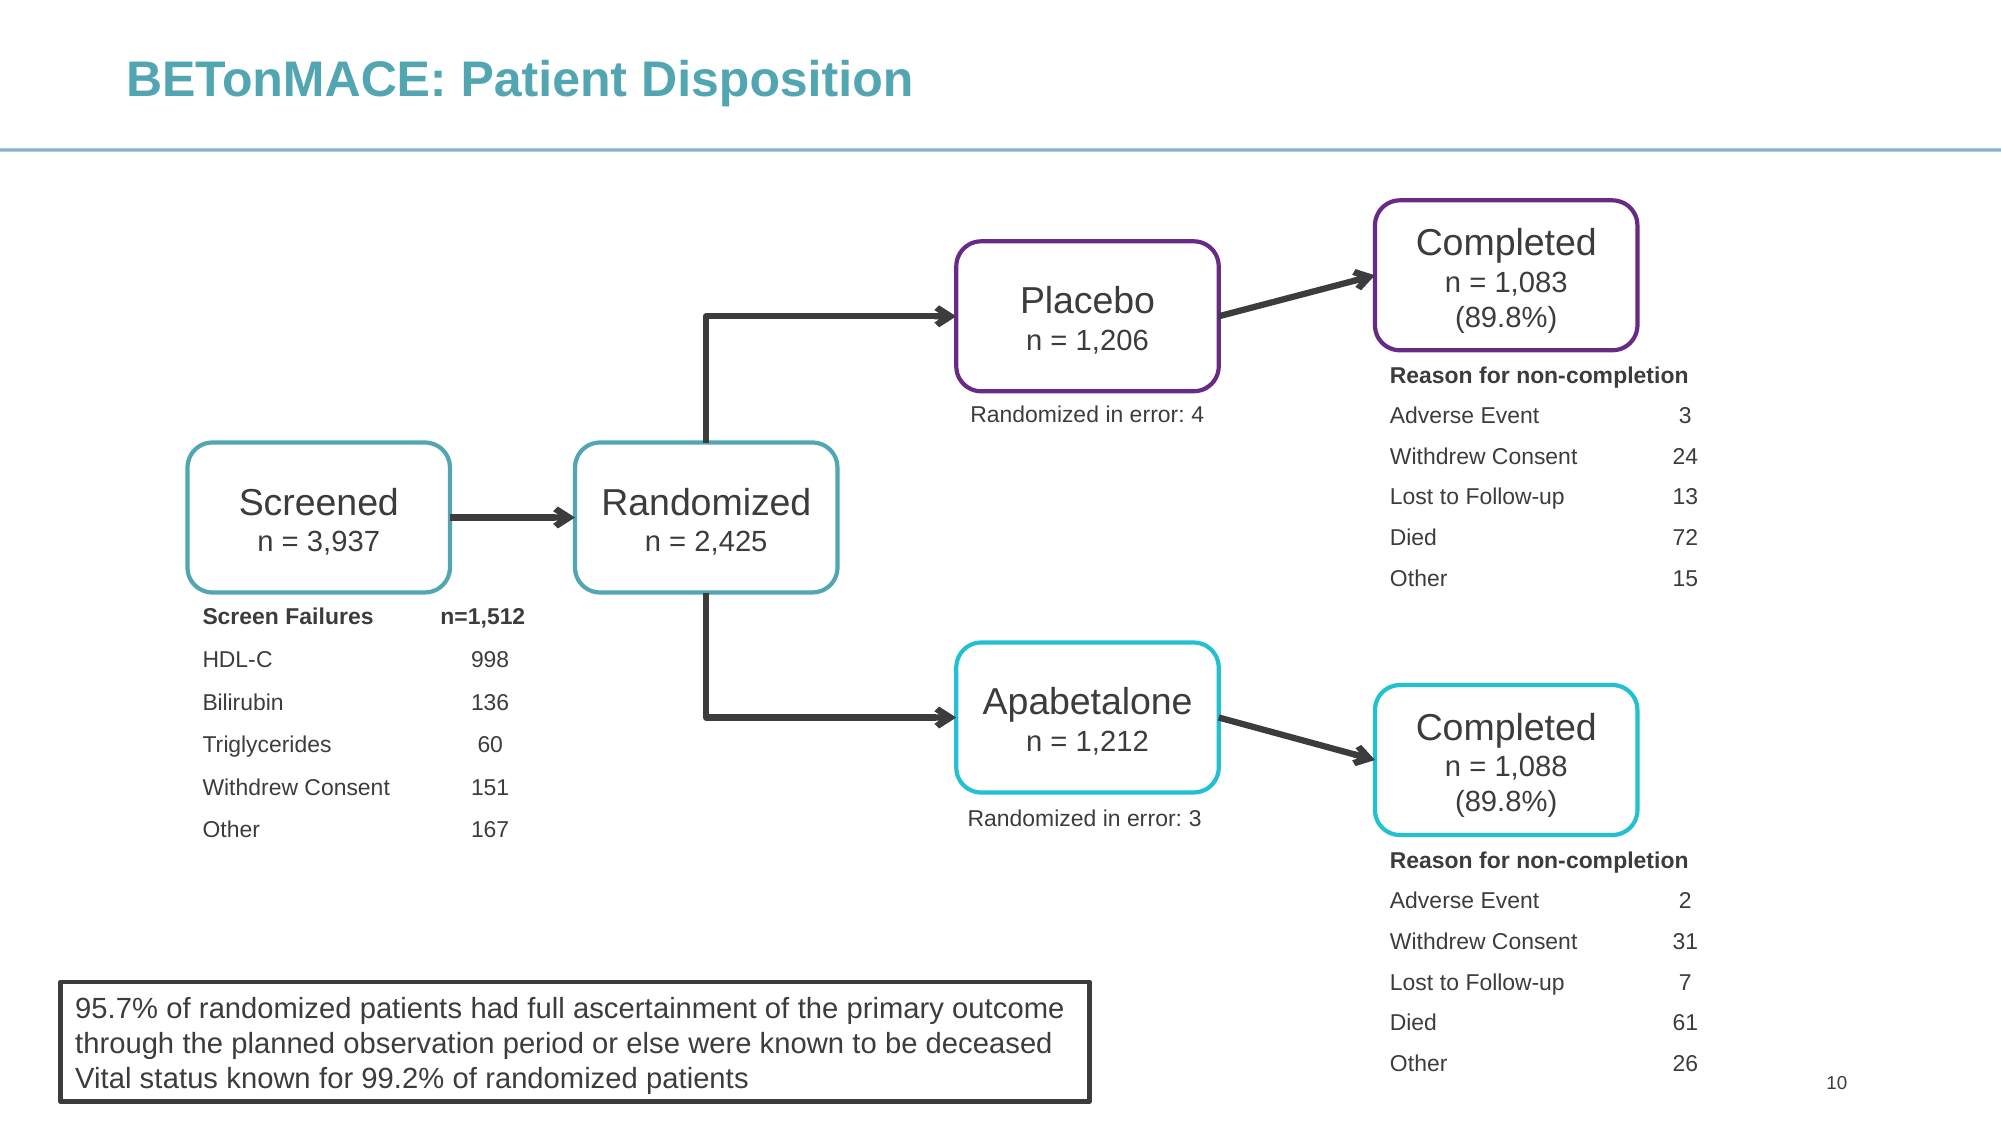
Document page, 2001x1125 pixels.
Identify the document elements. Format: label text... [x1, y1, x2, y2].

table_cell 61 [1646, 1002, 1725, 1043]
title BETonMACE: Patient Disposition [111, 38, 1675, 149]
table_cell Adverse Event [1375, 396, 1646, 436]
table_cell 60 [440, 724, 540, 767]
text_box Screened n = 3,937 [185, 440, 453, 595]
table_cell 151 [440, 767, 540, 809]
table_header Screen Failures [188, 597, 404, 639]
table_cell Other [188, 809, 440, 852]
table_cell Withdrew Consent [1375, 921, 1646, 962]
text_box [1218, 275, 1376, 317]
table_cell 31 [1646, 921, 1725, 962]
table_cell HDL-C [188, 639, 440, 682]
table_cell 24 [1646, 436, 1725, 477]
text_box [768, 529, 895, 781]
table_cell 998 [440, 639, 540, 682]
table_cell Triglycerides [188, 724, 440, 767]
text_box Placebo n = 1,206 [954, 239, 1221, 392]
table_cell Died [1375, 1002, 1646, 1043]
slide_number 10 [1412, 1062, 1863, 1103]
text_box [767, 254, 895, 505]
text_box Apabetalone n = 1,212 [954, 640, 1221, 795]
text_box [1218, 717, 1376, 761]
table_header Reason for non-completion [1375, 840, 1725, 881]
table_cell 26 [1646, 1043, 1725, 1083]
table_cell Died [1375, 517, 1646, 558]
table_cell Other [1375, 1043, 1646, 1083]
table_cell Adverse Event [1375, 881, 1646, 921]
table_cell Bilirubin [188, 682, 440, 724]
table_cell 15 [1646, 558, 1725, 599]
table_cell 136 [440, 682, 540, 724]
table_cell 167 [440, 809, 540, 852]
text_box Randomized in error: 3 [952, 796, 1217, 839]
table_cell 2 [1646, 881, 1725, 921]
table_cell Withdrew Consent [188, 767, 440, 809]
table_cell 7 [1646, 962, 1725, 1002]
text_box Completed n = 1,083 (89.8%) [1372, 198, 1640, 353]
table_cell Lost to Follow-up [1375, 477, 1646, 517]
table_cell 3 [1646, 396, 1725, 436]
table_cell Lost to Follow-up [1375, 962, 1646, 1002]
text_box Completed n = 1,088 (89.8%) [1372, 682, 1640, 838]
table_header n=1,512 [404, 597, 540, 639]
text_box Randomized n = 2,425 [572, 440, 840, 595]
table_cell 72 [1646, 517, 1725, 558]
text_box Randomized in error: 4 [955, 392, 1220, 435]
text_box 95.7% of randomized patients had full ascertainment of the primary outcome through the planned observation period or else were known to be deceased Vital status known for 99.2% of randomized patients [60, 982, 1090, 1102]
table_cell 13 [1646, 477, 1725, 517]
table_cell Withdrew Consent [1375, 436, 1646, 477]
table_header Reason for non-completion [1375, 355, 1725, 396]
table_cell Other [1375, 558, 1646, 599]
